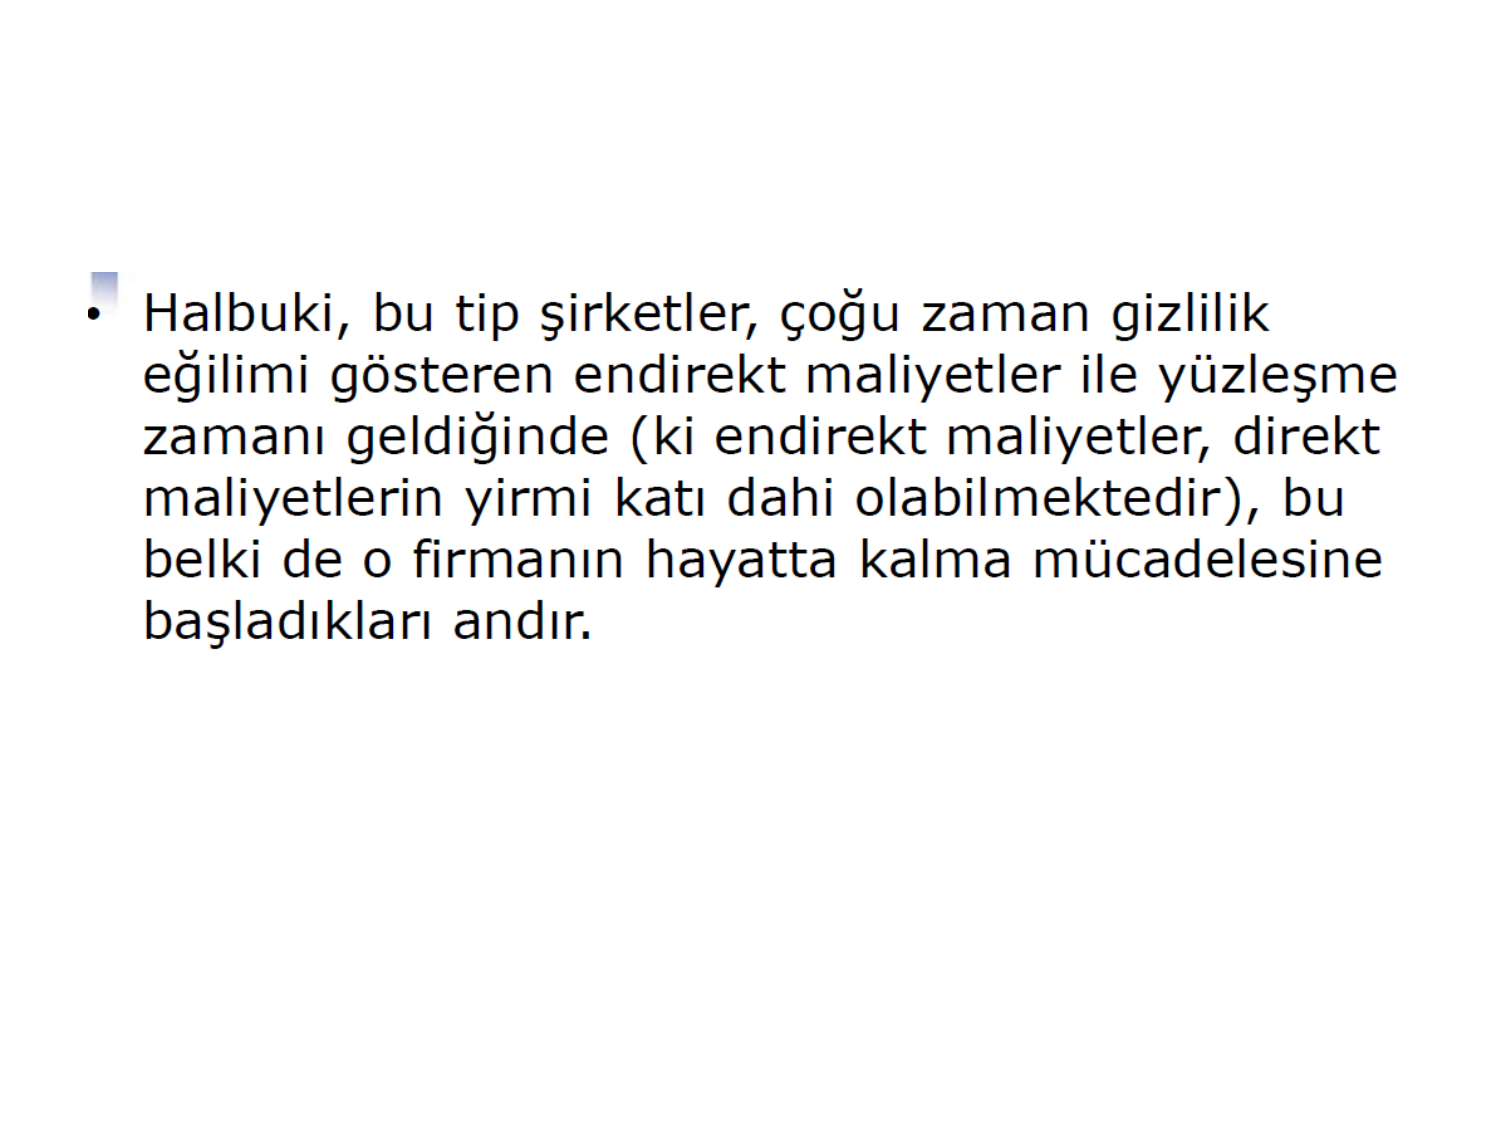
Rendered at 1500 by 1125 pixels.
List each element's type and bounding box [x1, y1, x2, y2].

picture [88, 272, 1417, 723]
